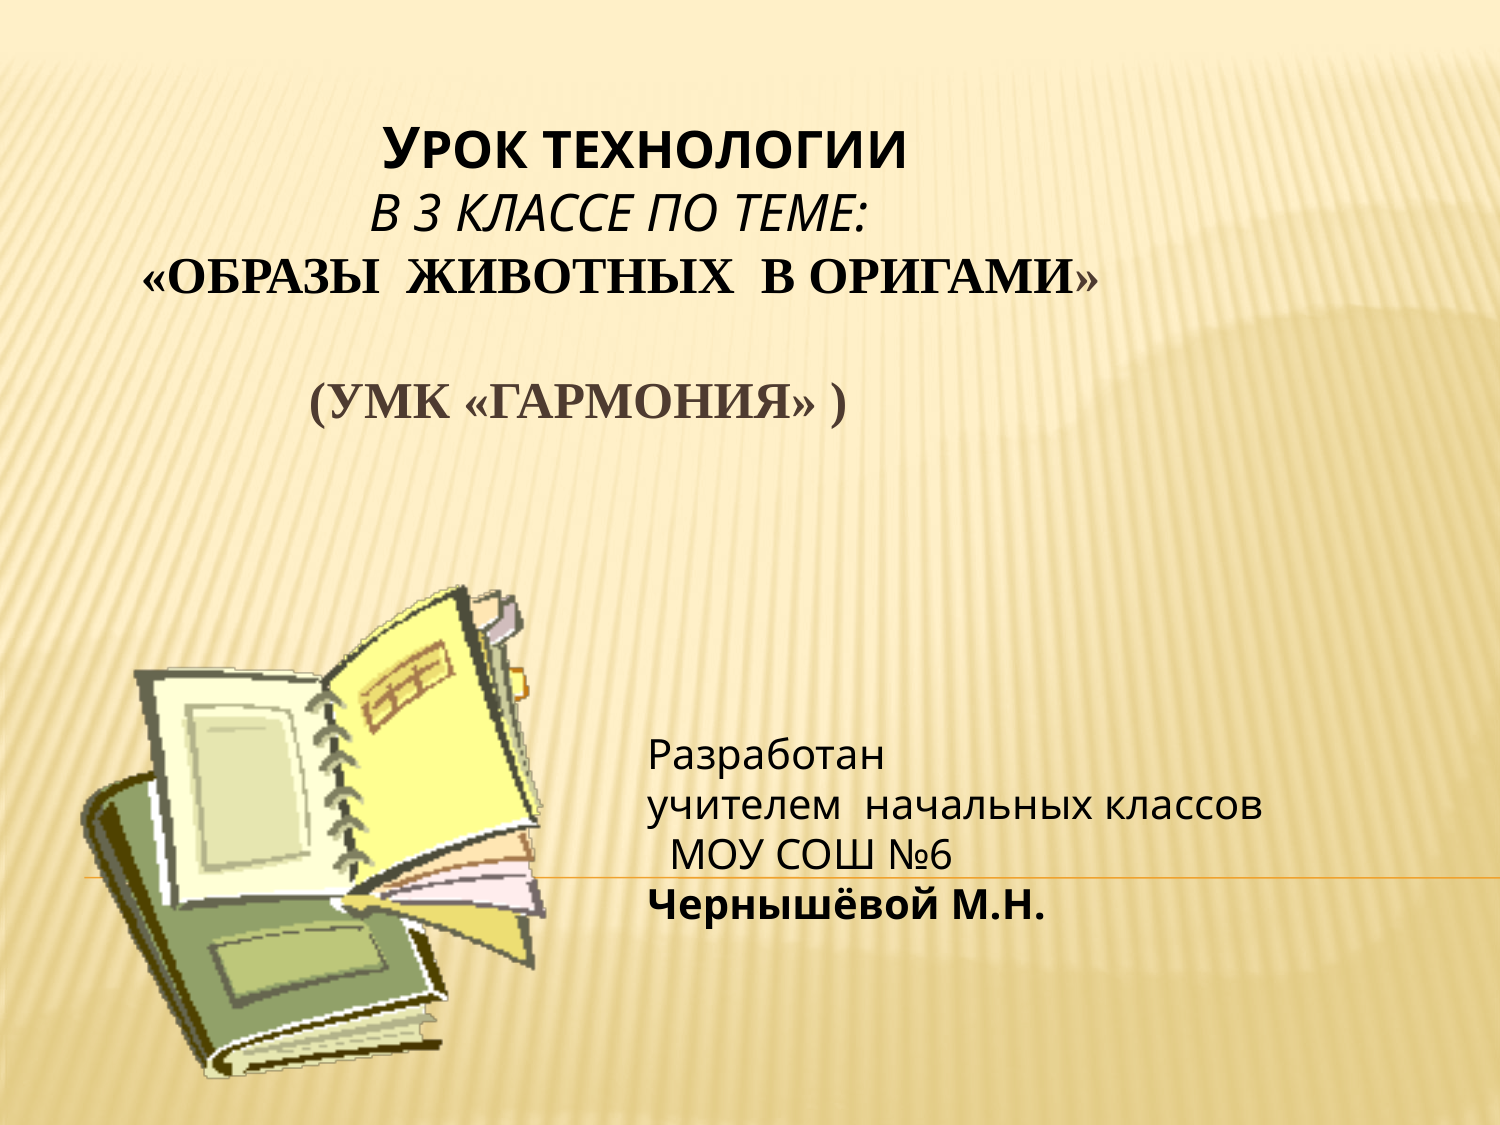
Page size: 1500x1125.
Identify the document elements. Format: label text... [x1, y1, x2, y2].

title УРОК ТЕХНОЛОГИИ в 3 классе по теме: «Образы животных в оригами» (УМК «Гармония» ) [112, 35, 1418, 563]
picture [78, 578, 555, 1087]
text_box Разработан учителем начальных классов МОУ СОШ №6 Чернышёвой М.Н. [632, 720, 1395, 936]
